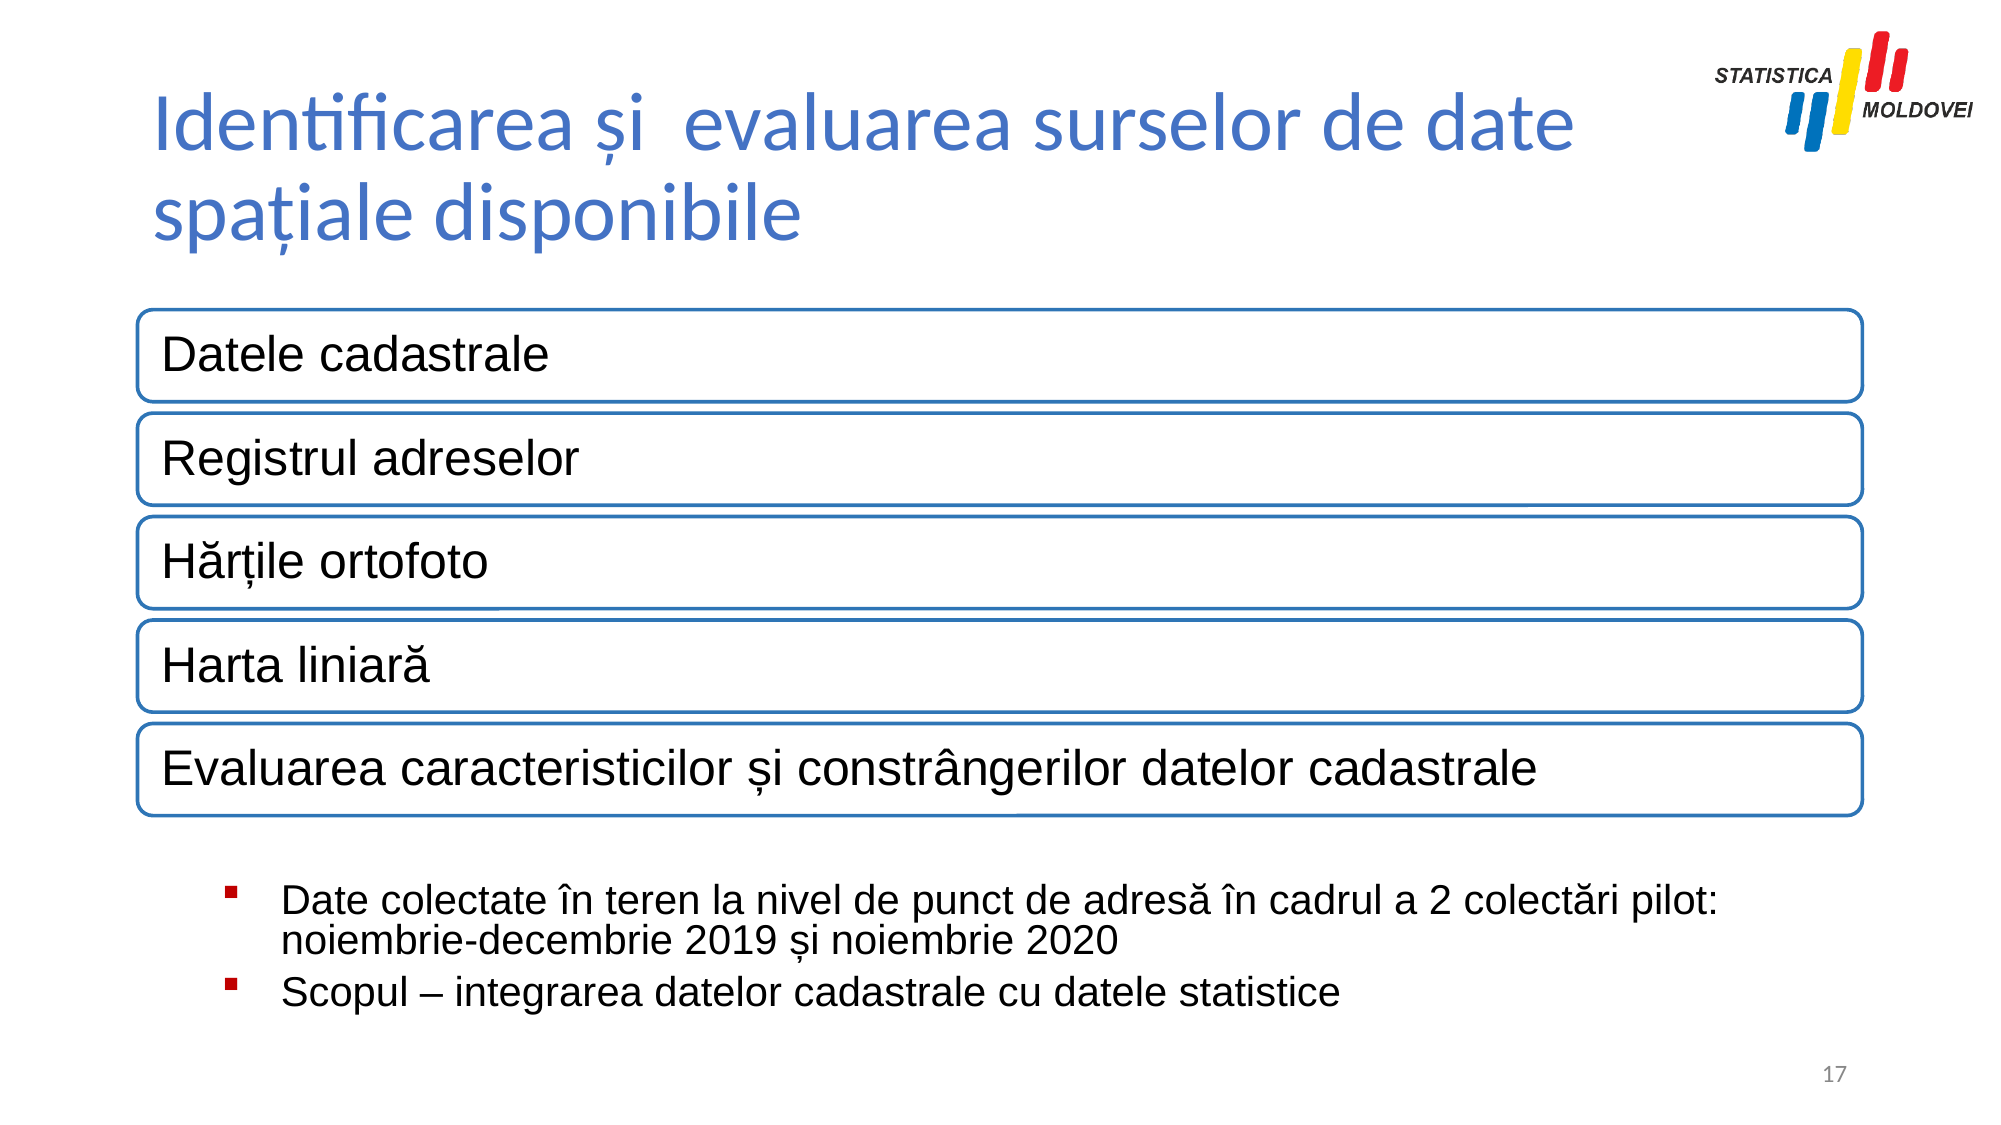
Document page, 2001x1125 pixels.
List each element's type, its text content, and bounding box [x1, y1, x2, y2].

slide_number 17 [1412, 1042, 1863, 1103]
picture [1715, 31, 1973, 152]
title Identificarea și evaluarea surselor de date spațiale disponibile [137, 59, 1722, 278]
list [137, 299, 1863, 1014]
